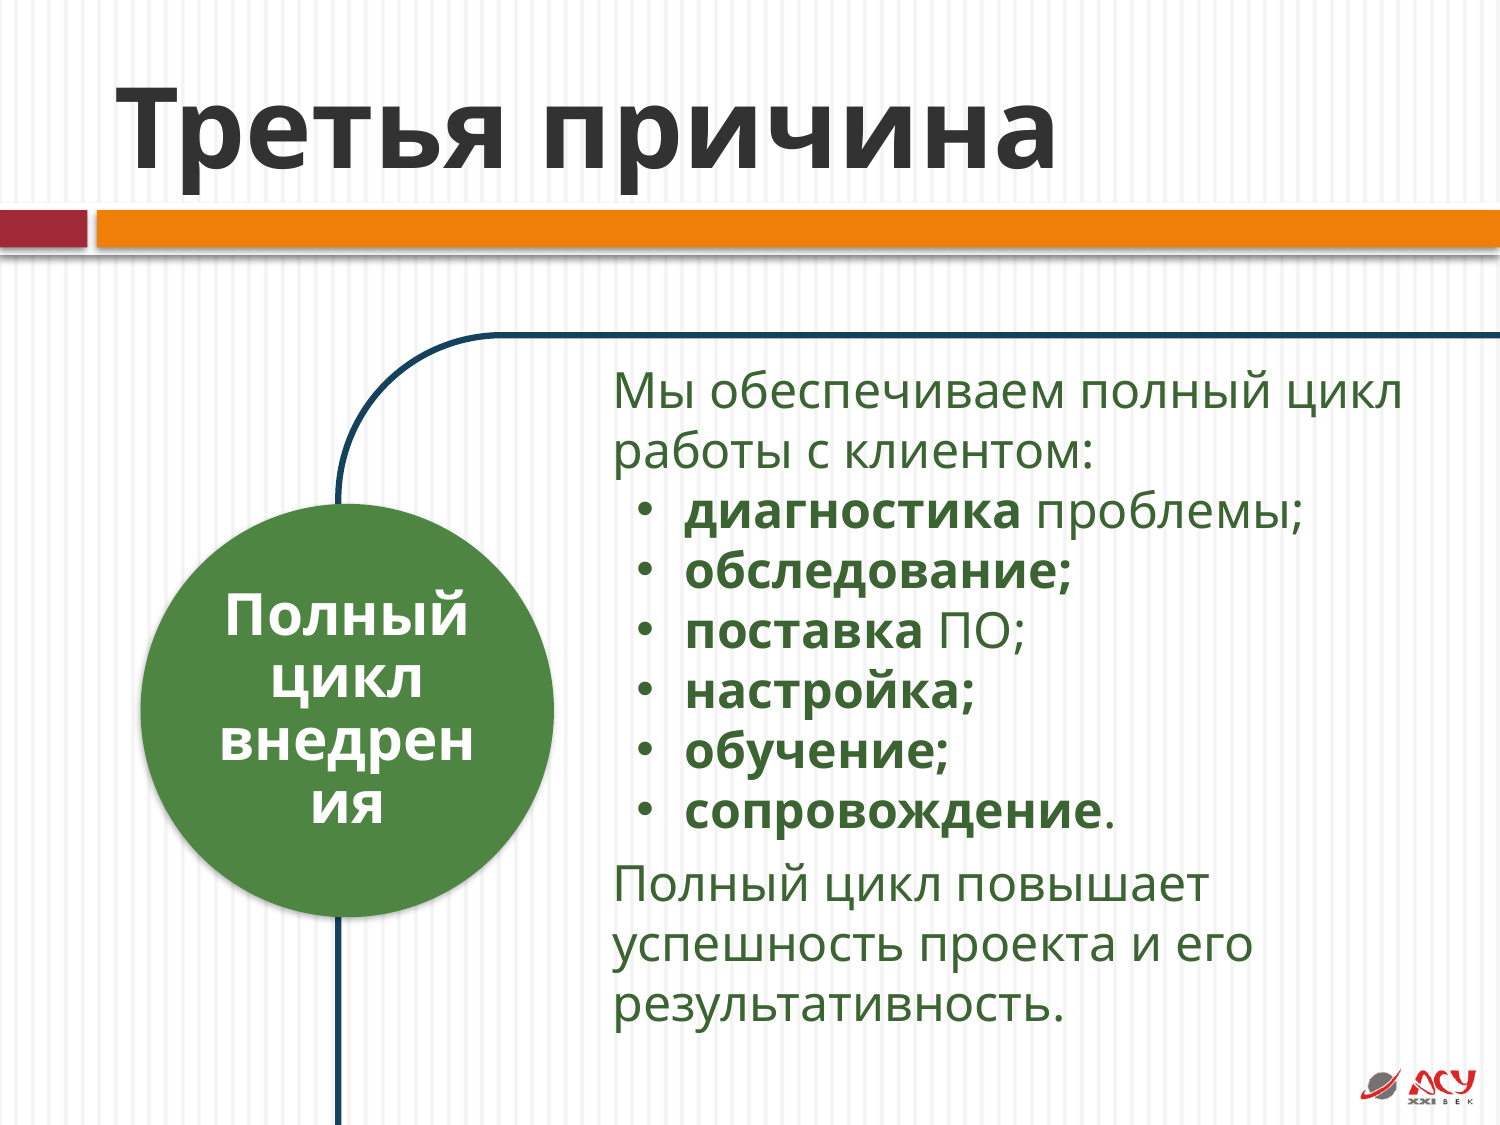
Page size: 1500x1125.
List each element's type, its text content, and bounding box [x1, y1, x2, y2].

text_box Мы обеспечиваем полный цикл работы с клиентом: диагностика проблемы; обследование; поставка ПО; настройка; обучение; сопровождение. Полный цикл повышает успешность проекта и его результативность. [597, 393, 1442, 996]
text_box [140, 503, 555, 918]
text_box [117, 281, 1407, 868]
text_box Третья причина [99, 58, 1454, 189]
picture [1359, 1066, 1477, 1108]
text_box [336, 333, 1500, 1125]
